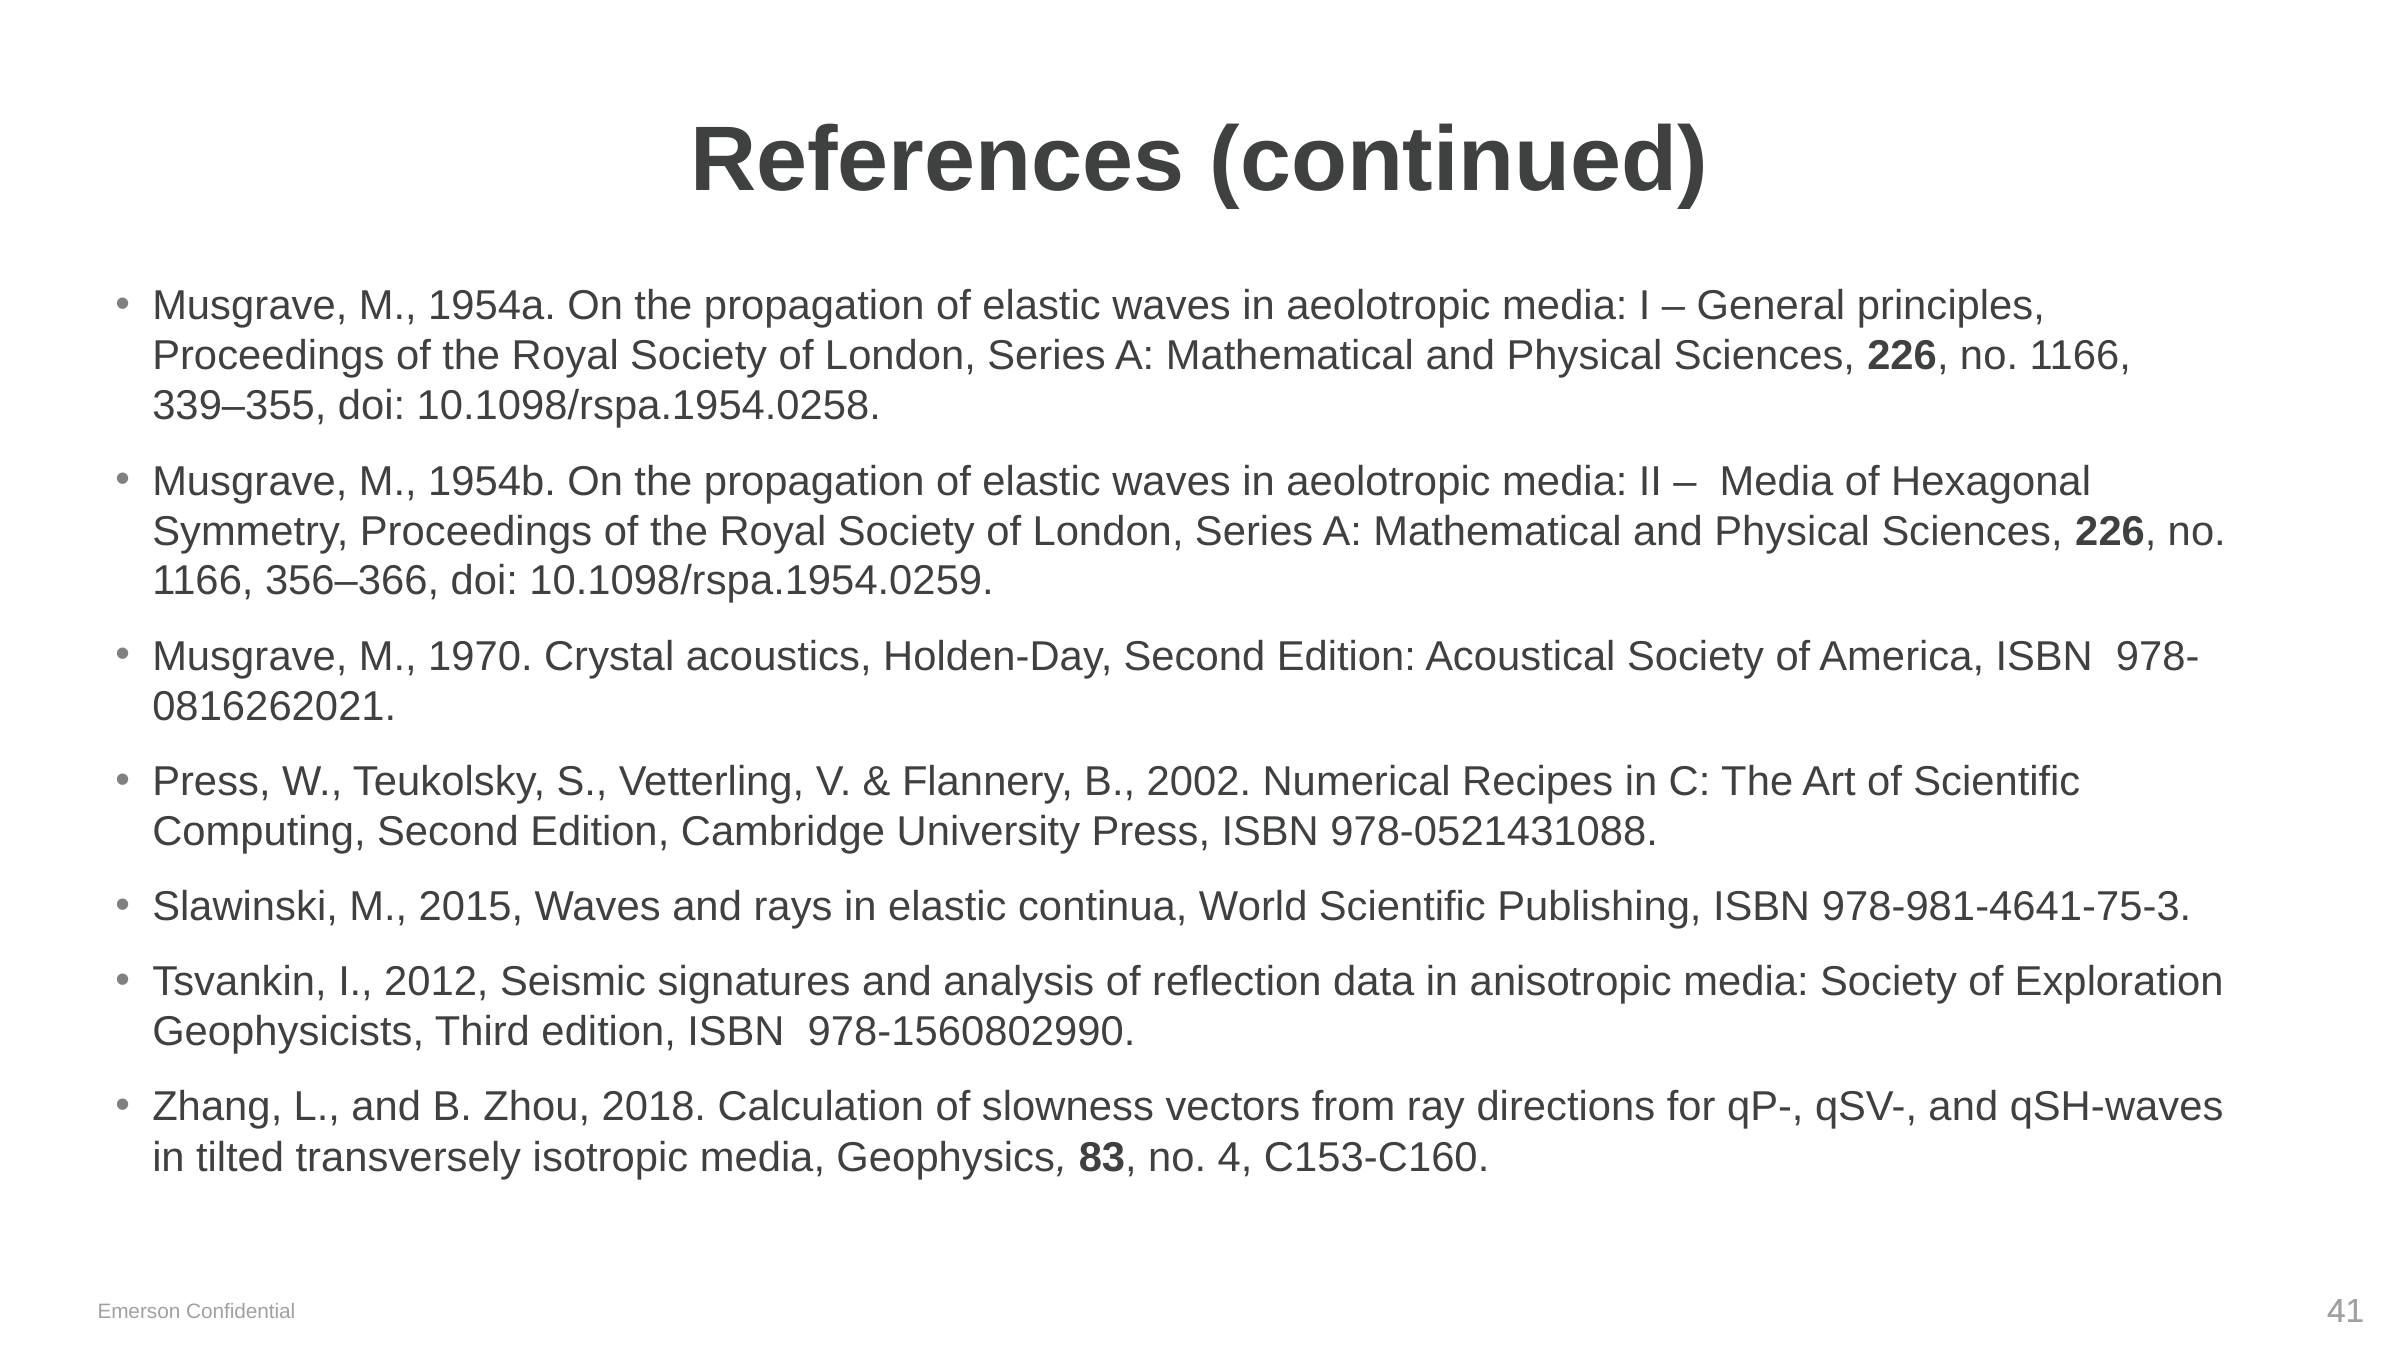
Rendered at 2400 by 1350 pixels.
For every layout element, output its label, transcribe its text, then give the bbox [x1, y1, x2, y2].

list Musgrave, M., 1954a. On the propagation of elastic waves in aeolotropic media: I – General principles, Proceedings of the Royal Society of London, Series A: Mathematical and Physical Sciences, 226, no. 1166, 339–355, doi: 10.1098/rspa.1954.0258. Musgrave, M., 1954b. On the propagation of elastic waves in aeolotropic media: II – Media of Hexagonal Symmetry, Proceedings of the Royal Society of London, Series A: Mathematical and Physical Sciences, 226, no. 1166, 356–366, doi: 10.1098/rspa.1954.0259. Musgrave, M., 1970. Crystal acoustics, Holden-Day, Second Edition: Acoustical Society of America, ISBN 978-0816262021. Press, W., Teukolsky, S., Vetterling, V. & Flannery, B., 2002. Numerical Recipes in C: The Art of Scientific Computing, Second Edition, Cambridge University Press, ISBN 978-0521431088. Slawinski, M., 2015, Waves and rays in elastic continua, World Scientific Publishing, ISBN 978-981-4641-75-3. Tsvankin, I., 2012, Seismic signatures and analysis of reflection data in anisotropic media: Society of Exploration Geophysicists, Third edition, ISBN 978-1560802990. Zhang, L., and B. Zhou, 2018. Calculation of slowness vectors from ray directions for qP-, qSV-, and qSH-waves in tilted transversely isotropic media, Geophysics, 83, no. 4, C153-C160. [100, 262, 2242, 1239]
title References (continued) [82, 54, 2318, 221]
footer Emerson Confidential [82, 1289, 1451, 1330]
